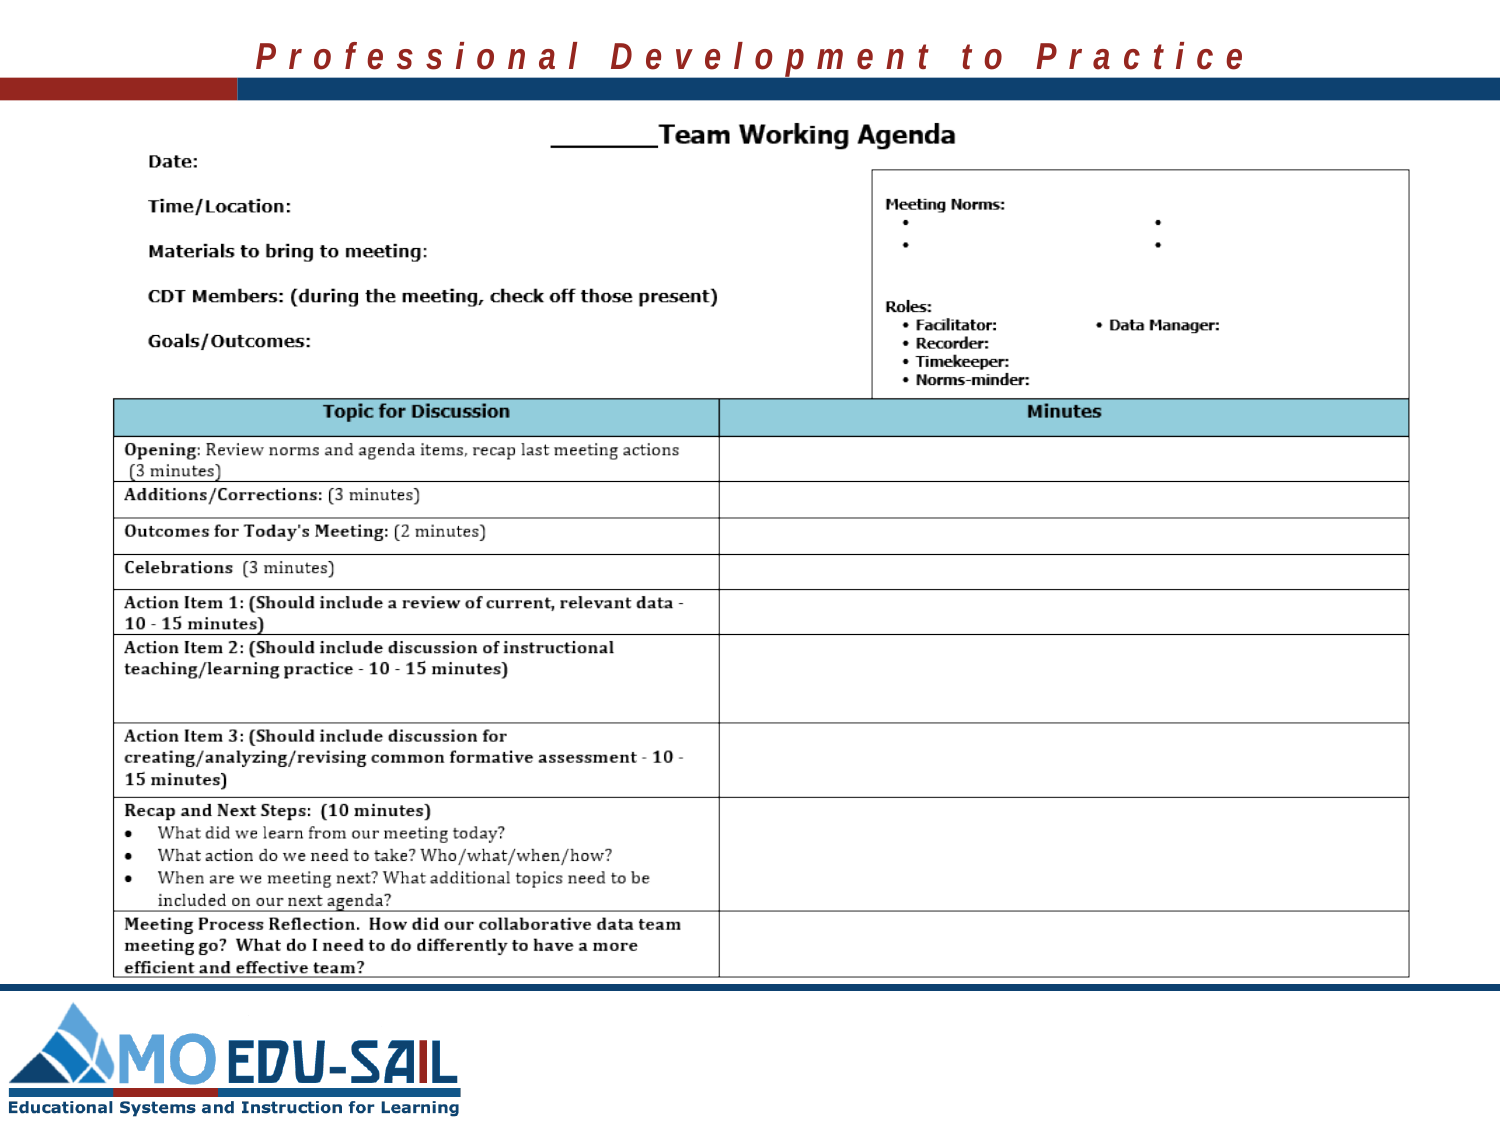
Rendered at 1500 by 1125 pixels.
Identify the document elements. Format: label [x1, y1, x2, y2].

picture [8, 109, 1452, 1120]
